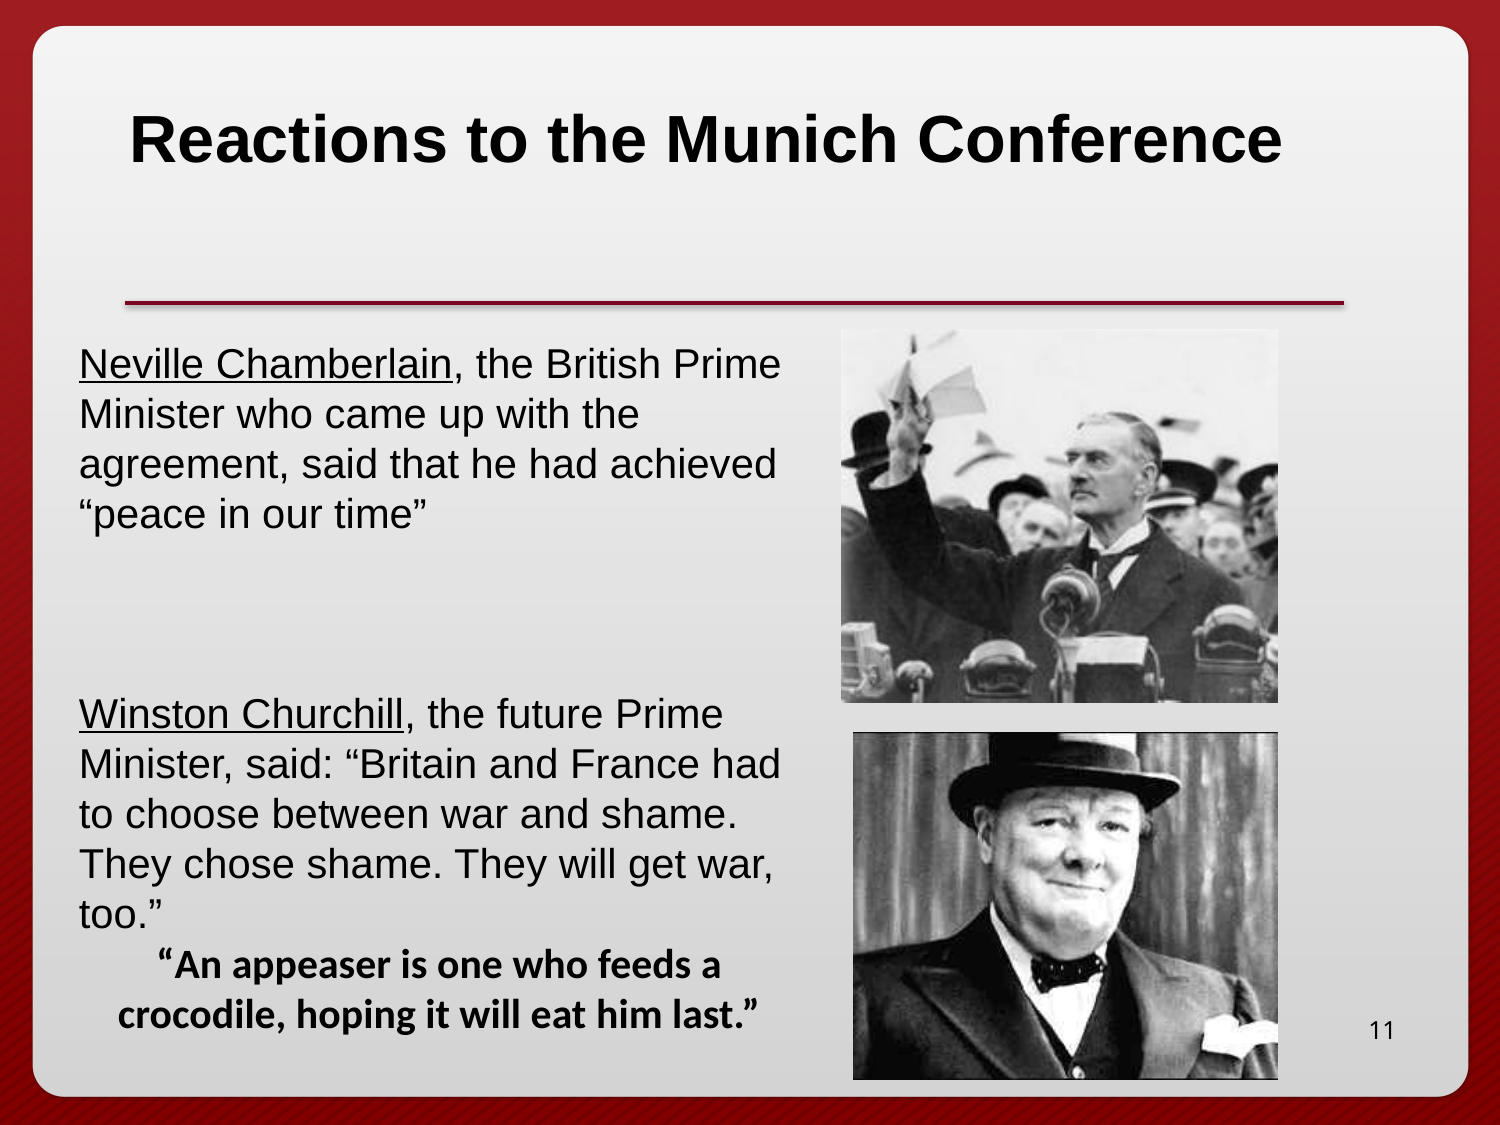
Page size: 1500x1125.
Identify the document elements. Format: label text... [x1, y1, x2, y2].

text_box Neville Chamberlain, the British Prime Minister who came up with the agreement, said that he had achieved “peace in our time” Winston Churchill, the future Prime Minister, said: “Britain and France had to choose between war and shame. They chose shame. They will get war, too.” “An appeaser is one who feeds a crocodile, hoping it will eat him last.” [64, 329, 815, 1125]
title Reactions to the Munich Conference [114, 88, 1372, 296]
picture [0, 0, 1500, 1125]
